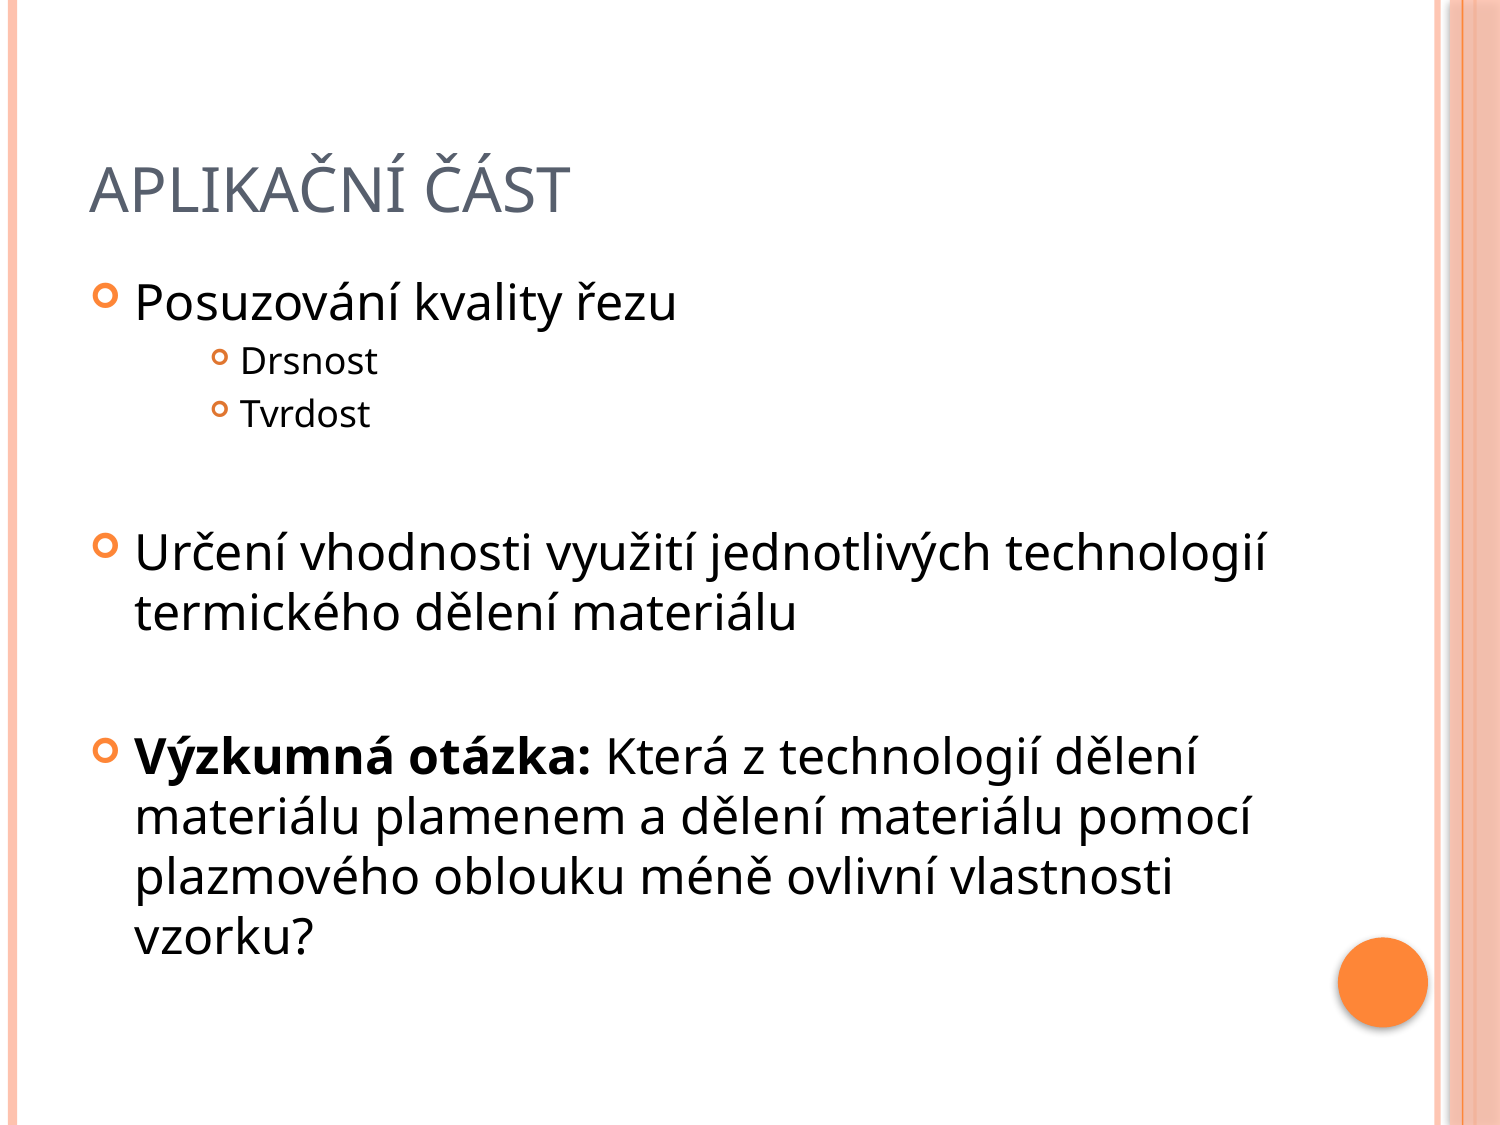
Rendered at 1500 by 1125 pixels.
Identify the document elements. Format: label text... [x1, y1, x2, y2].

title Aplikační část [75, 45, 1300, 233]
list Posuzování kvality řezu Drsnost Tvrdost Určení vhodnosti využití jednotlivých technologií termického dělení materiálu Výzkumná otázka: Která z technologií dělení materiálu plamenem a dělení materiálu pomocí plazmového oblouku méně ovlivní vlastnosti vzorku? [75, 262, 1300, 1062]
